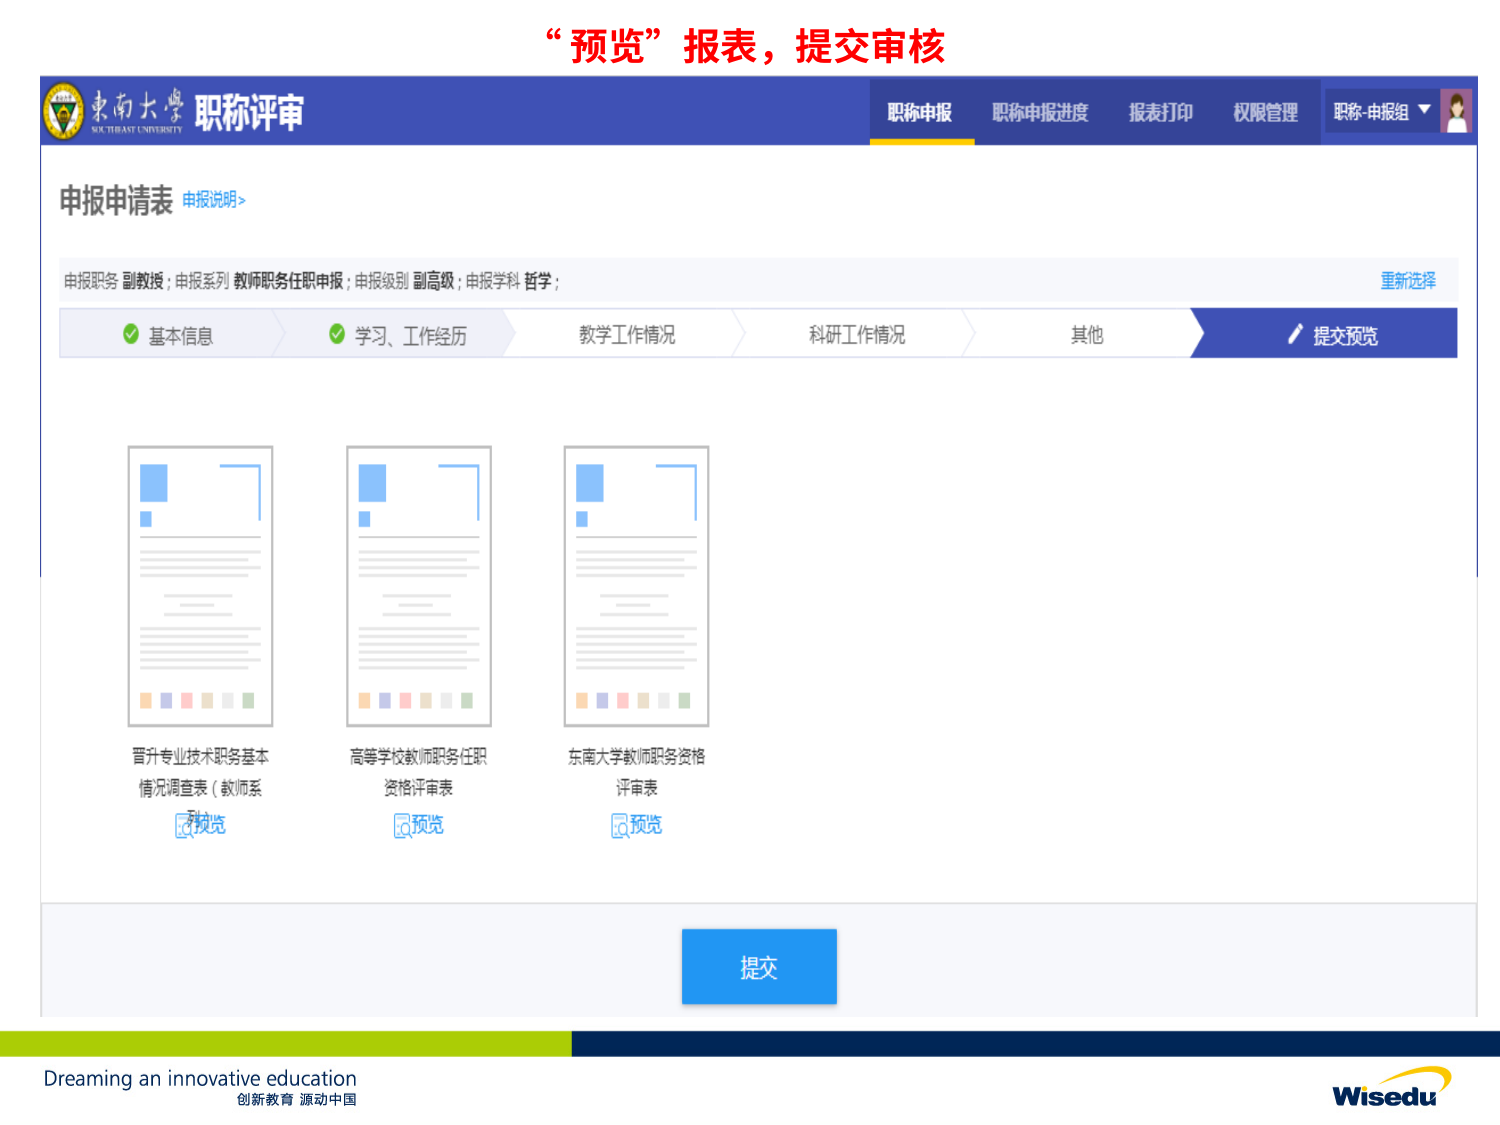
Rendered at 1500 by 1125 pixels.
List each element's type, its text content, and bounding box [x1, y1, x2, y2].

picture [0, 0, 1500, 1125]
text_box “预览”报表，提交审核 [78, 15, 1392, 74]
